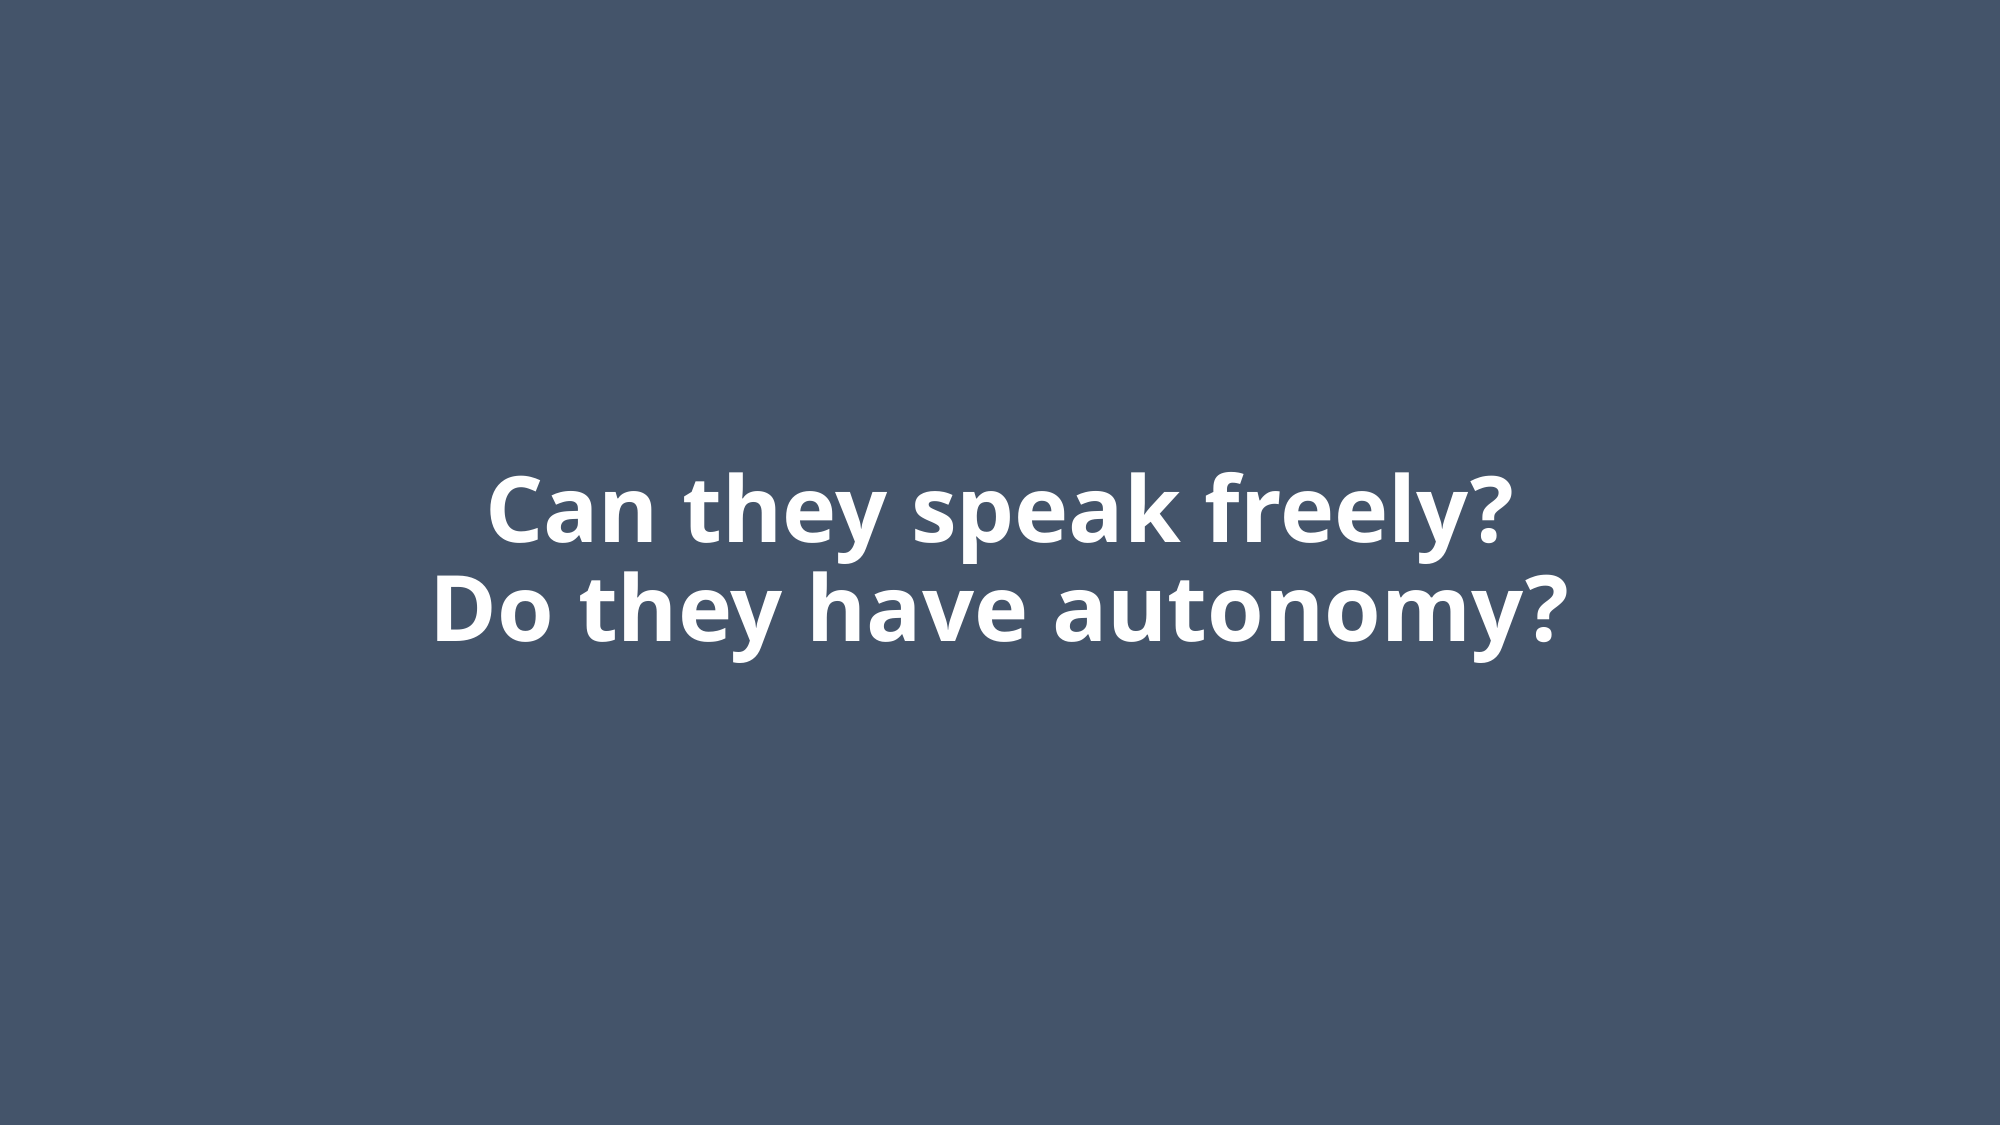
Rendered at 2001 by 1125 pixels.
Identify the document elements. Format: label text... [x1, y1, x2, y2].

title Can they speak freely? Do they have autonomy? [0, 0, 2000, 1125]
